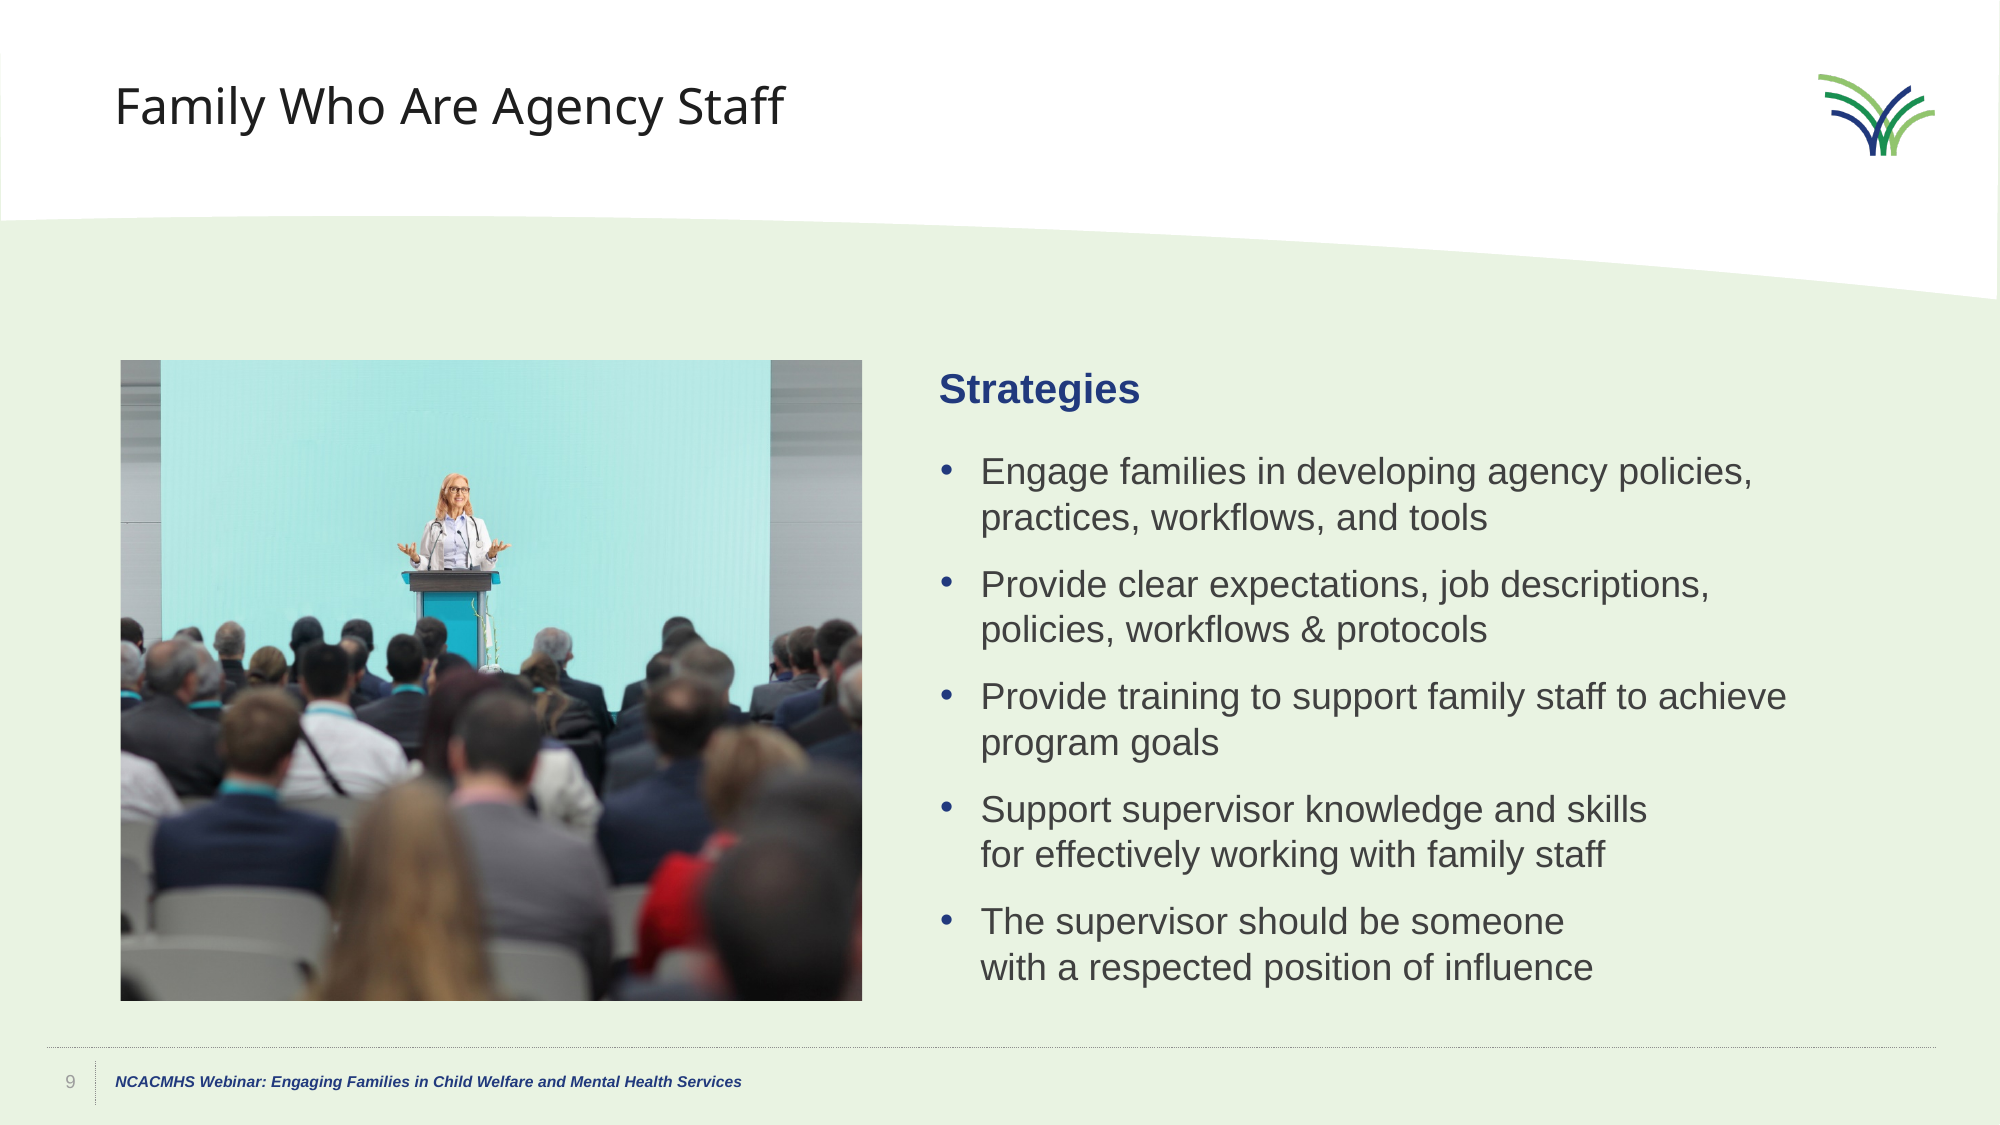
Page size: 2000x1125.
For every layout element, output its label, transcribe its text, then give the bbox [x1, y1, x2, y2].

picture [1807, 57, 1949, 167]
list Engage families in developing agency policies, practices, workflows, and tools Provide clear expectations, job descriptions, policies, workflows & protocols Provide training to support family staff to achieve program goals Support supervisor knowledge and skills for effectively working with family staff The supervisor should be someone with a respected position of influence [925, 438, 1818, 992]
title Family Who Are Agency Staff [99, 0, 1796, 217]
list Strategies [923, 360, 1821, 472]
picture [119, 359, 863, 1001]
slide_number 9 [0, 1047, 91, 1116]
